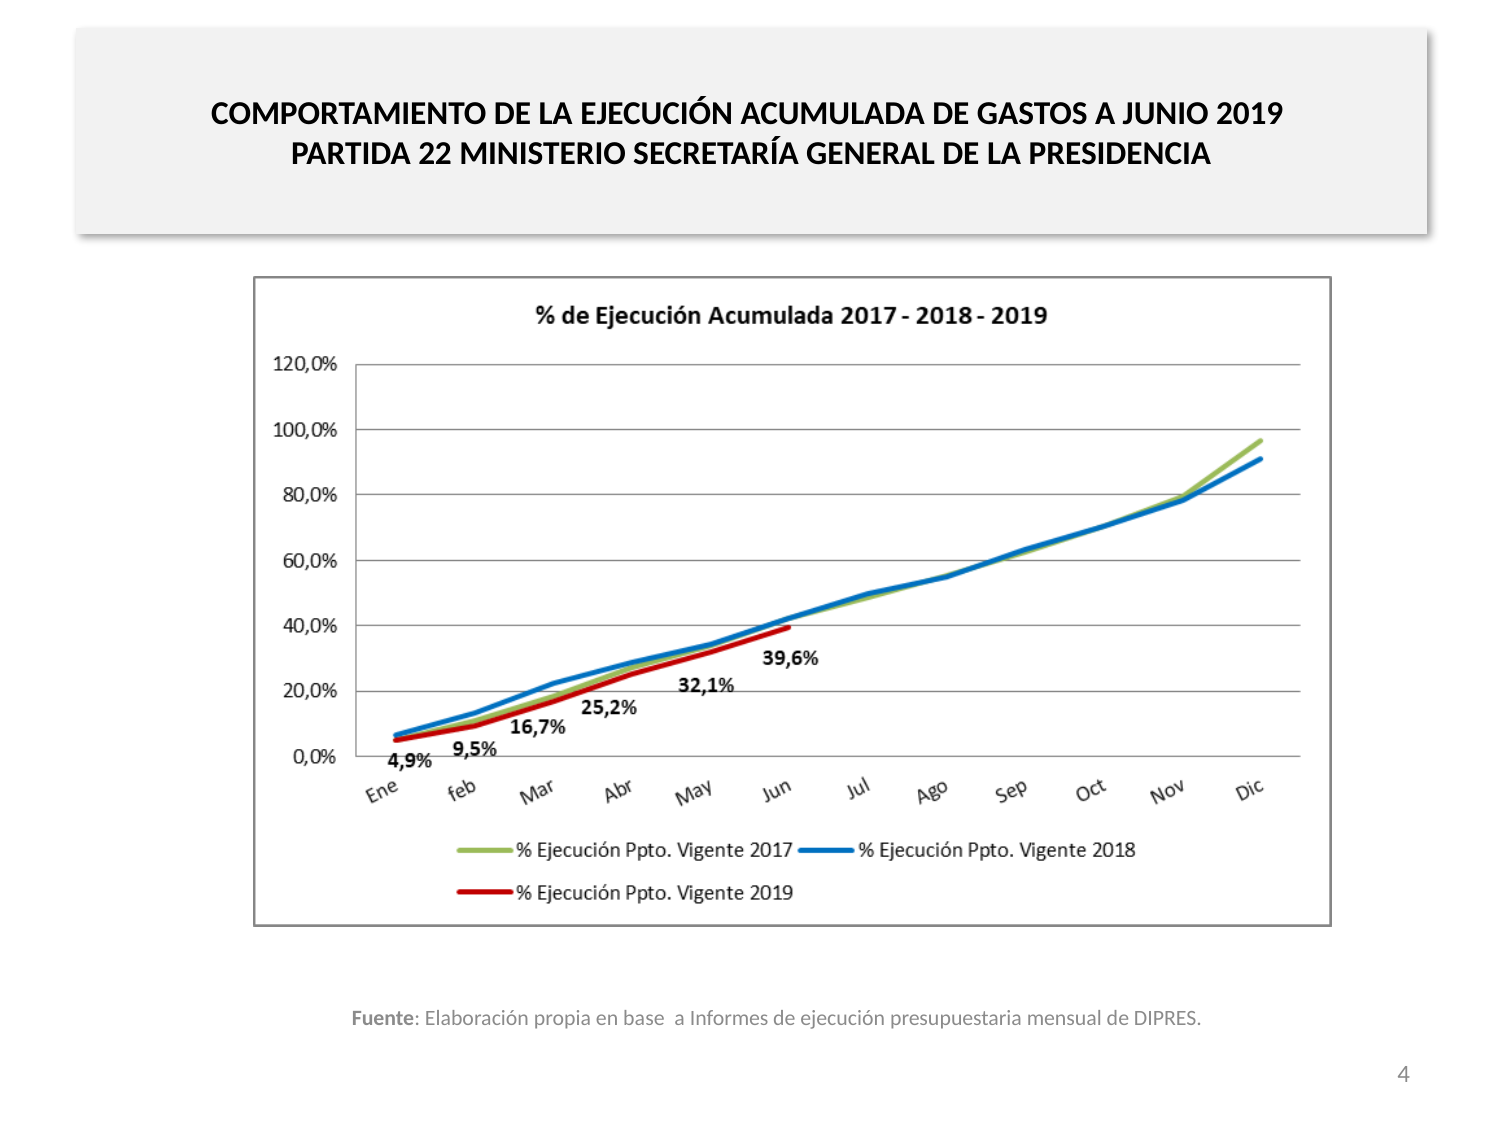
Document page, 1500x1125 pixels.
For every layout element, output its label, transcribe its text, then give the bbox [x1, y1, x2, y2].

title COMPORTAMIENTO DE LA EJECUCIÓN ACUMULADA DE GASTOS A JUNIO 2019 PARTIDA 22 MINISTERIO SECRETARÍA GENERAL DE LA PRESIDENCIA [76, 29, 1427, 234]
footer Fuente: Elaboración propia en base a Informes de ejecución presupuestaria mensual de DIPRES. [159, 986, 1396, 1047]
picture [253, 276, 1332, 927]
slide_number 4 [1074, 1042, 1425, 1103]
